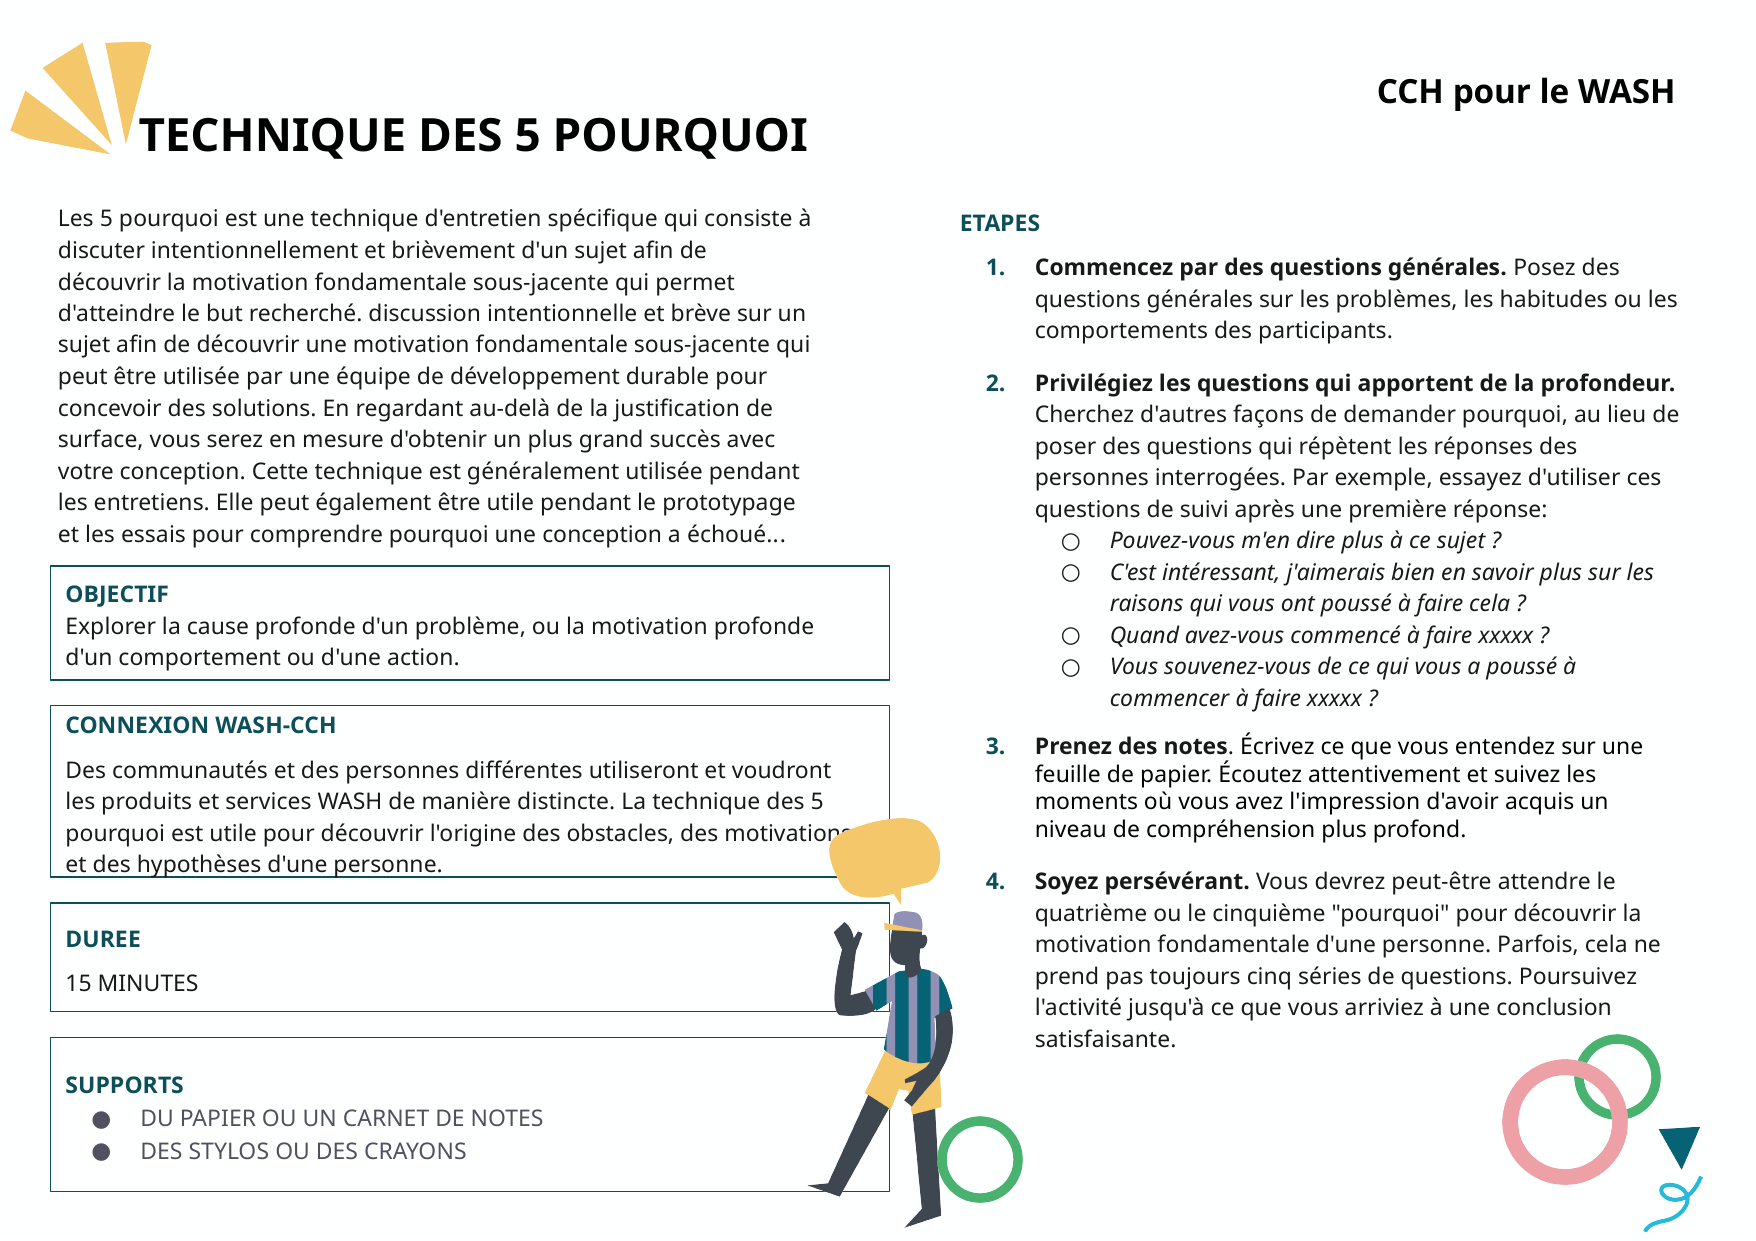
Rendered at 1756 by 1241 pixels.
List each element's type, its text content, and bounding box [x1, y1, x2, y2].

text_box Les 5 pourquoi est une technique d'entretien spécifique qui consiste à discuter intentionnellement et brièvement d'un sujet afin de découvrir la motivation fondamentale sous-jacente qui permet d'atteindre le but recherché. discussion intentionnelle et brève sur un sujet afin de découvrir une motivation fondamentale sous-jacente qui peut être utilisée par une équipe de développement durable pour concevoir des solutions. En regardant au-delà de la justification de surface, vous serez en mesure d'obtenir un plus grand succès avec votre conception. Cette technique est généralement utilisée pendant les entretiens. Elle peut également être utile pendant le prototypage et les essais pour comprendre pourquoi une conception a échoué... [42, 257, 938, 521]
text_box SUPPORTS DU PAPIER OU UN CARNET DE NOTES DES STYLOS OU DES CRAYONS [50, 1037, 801, 1192]
picture [1628, 1112, 1713, 1241]
text_box DUREE 15 MINUTES [50, 902, 801, 1012]
text_box CCH pour le WASH [1246, 43, 1692, 137]
text_box TECHNIQUE DES 5 POURQUOI [123, 91, 842, 176]
picture [1502, 1033, 1661, 1185]
text_box CONNEXION WASH-CCH Des communautés et des personnes différentes utiliseront et voudront les produits et services WASH de manière distincte. La technique des 5 pourquoi est utile pour découvrir l'origine des obstacles, des motivations et des hypothèses d'une personne. [50, 705, 890, 878]
text_box ETAPES Commencez par des questions générales. Posez des questions générales sur les problèmes, les habitudes ou les comportements des participants. Privilégiez les questions qui apportent de la profondeur. Cherchez d'autres façons de demander pourquoi, au lieu de poser des questions qui répètent les réponses des personnes interrogées. Par exemple, essayez d'utiliser ces questions de suivi après une première réponse: Pouvez-vous m'en dire plus à ce sujet ? C'est intéressant, j'aimerais bien en savoir plus sur les raisons qui vous ont poussé à faire cela ? Quand avez-vous commencé à faire xxxxx ? Vous souvenez-vous de ce qui vous a poussé à commencer à faire xxxxx ? Prenez des notes. Écrivez ce que vous entendez sur une feuille de papier. Écoutez attentivement et suivez les moments où vous avez l'impression d'avoir acquis un niveau de compréhension plus profond. Soyez persévérant. Vous devrez peut-être attendre le quatrième ou le cinquième "pourquoi" pour découvrir la motivation fondamentale d'une personne. Parfois, cela ne prend pas toujours cinq séries de questions. Poursuivez l'activité jusqu'à ce que vous arriviez à une conclusion satisfaisante. [944, 179, 1702, 971]
picture [806, 818, 1024, 1228]
picture [8, 5, 168, 177]
text_box OBJECTIF Explorer la cause profonde d'un problème, ou la motivation profonde d'un comportement ou d'une action. [50, 565, 890, 680]
